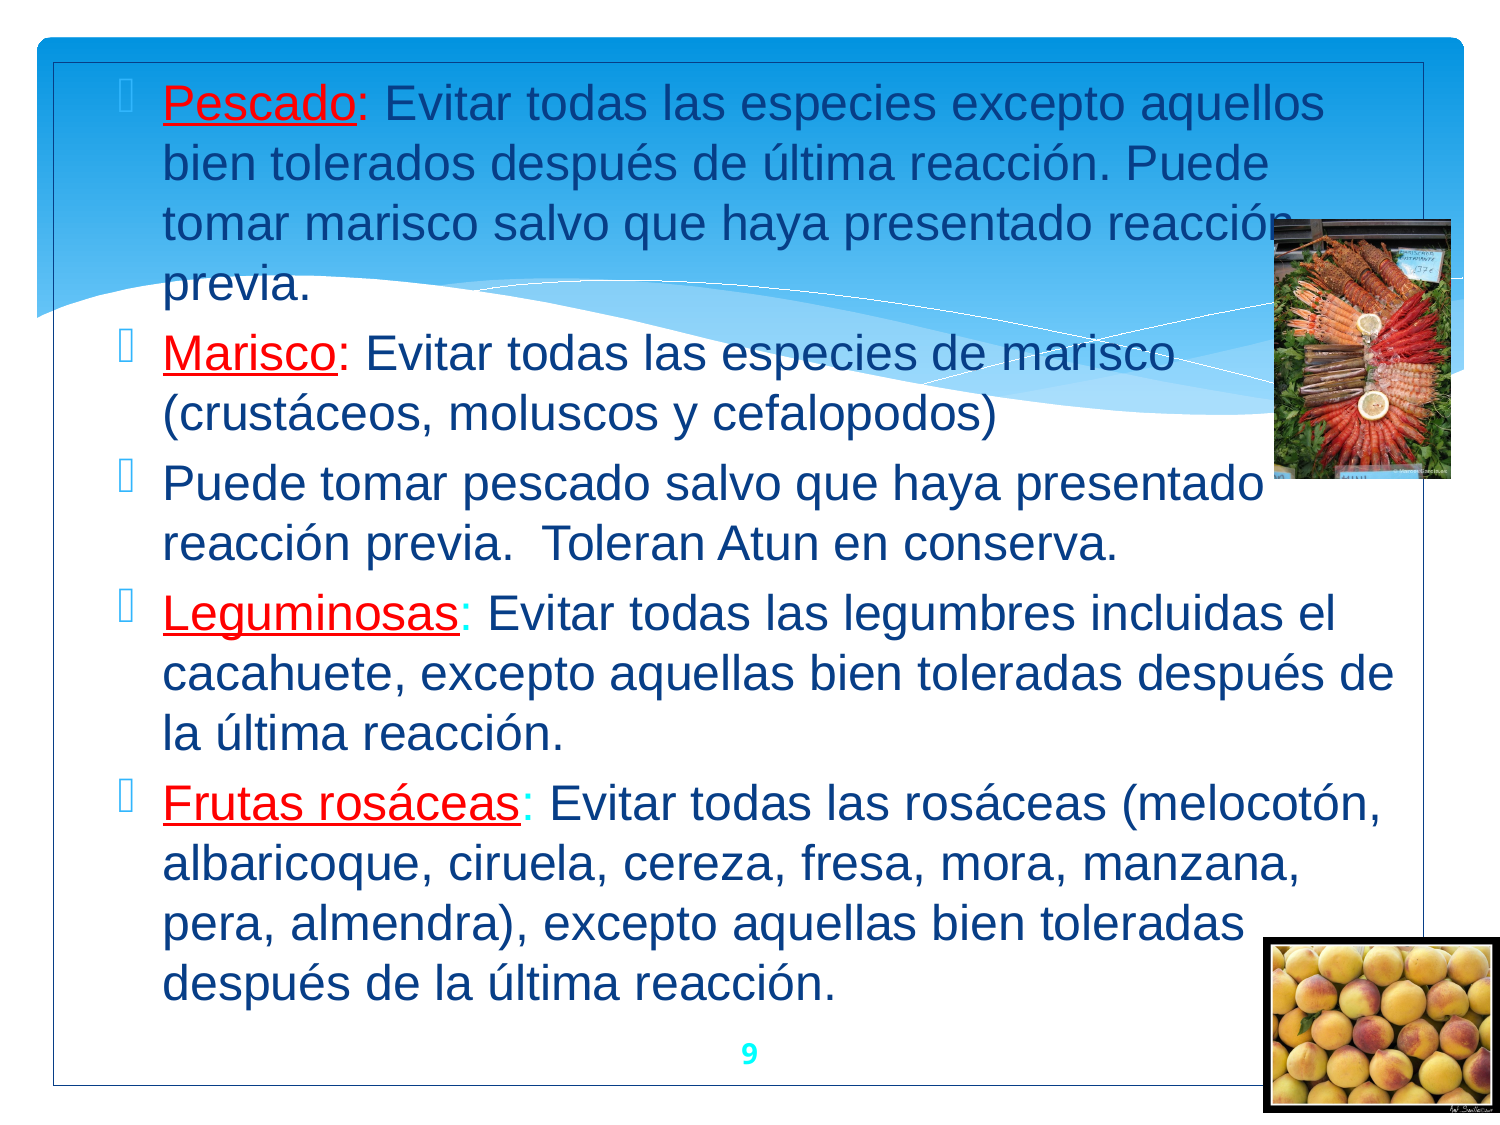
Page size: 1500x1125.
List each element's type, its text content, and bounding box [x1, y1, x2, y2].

list Pescado: Evitar todas las especies excepto aquellos bien tolerados después de última reacción. Puede tomar marisco salvo que haya presentado reacción previa. Marisco: Evitar todas las especies de marisco (crustáceos, moluscos y cefalopodos) Puede tomar pescado salvo que haya presentado reacción previa. Toleran Atun en conserva. Leguminosas: Evitar todas las legumbres incluidas el cacahuete, excepto aquellas bien toleradas después de la última reacción. Frutas rosáceas: Evitar todas las rosáceas (melocotón, albaricoque, ciruela, cereza, fresa, mora, manzana, pera, almendra), excepto aquellas bien toleradas después de la última reacción. [53, 62, 1424, 1086]
picture [1274, 219, 1451, 479]
picture [1262, 937, 1500, 1114]
